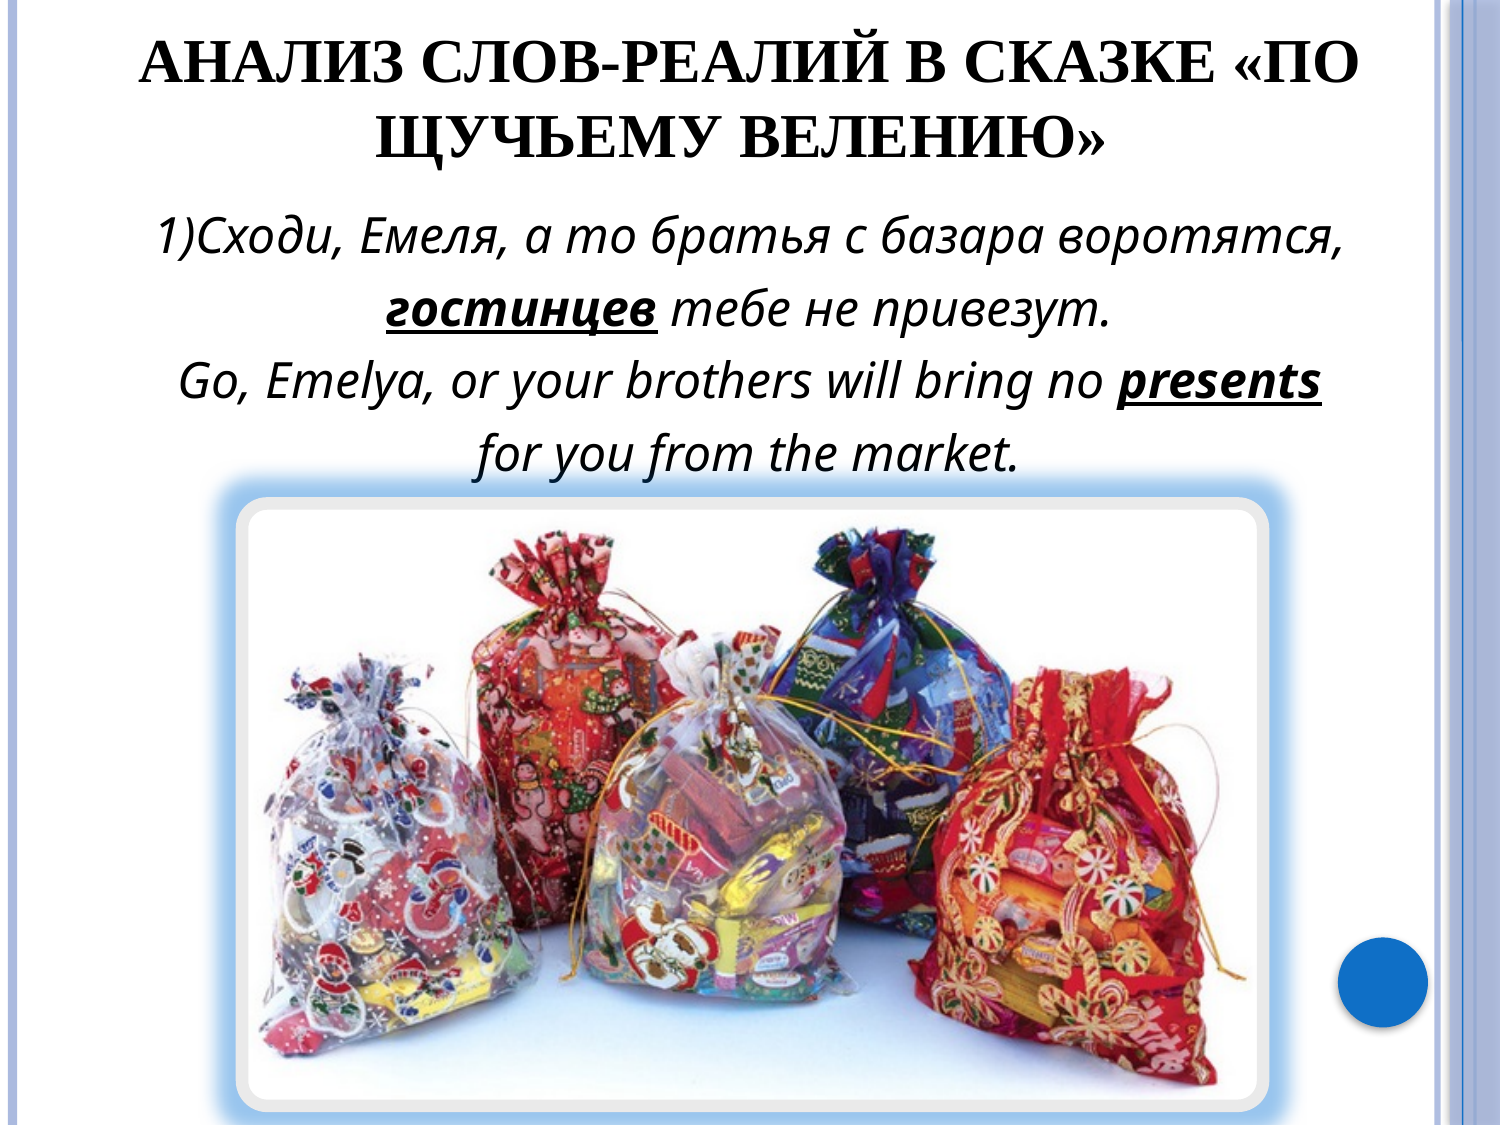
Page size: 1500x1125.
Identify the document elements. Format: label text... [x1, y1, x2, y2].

list 1)Сходи, Емеля, а то братья с базара воротятся, гостинцев тебе не привезут. Go, Emelya, or your brothers will bring no presents for you from the market. [29, 196, 1471, 1106]
picture [241, 502, 1264, 1107]
title Анализ слов-реалий в сказке «По щучьему велению» [29, 0, 1471, 178]
